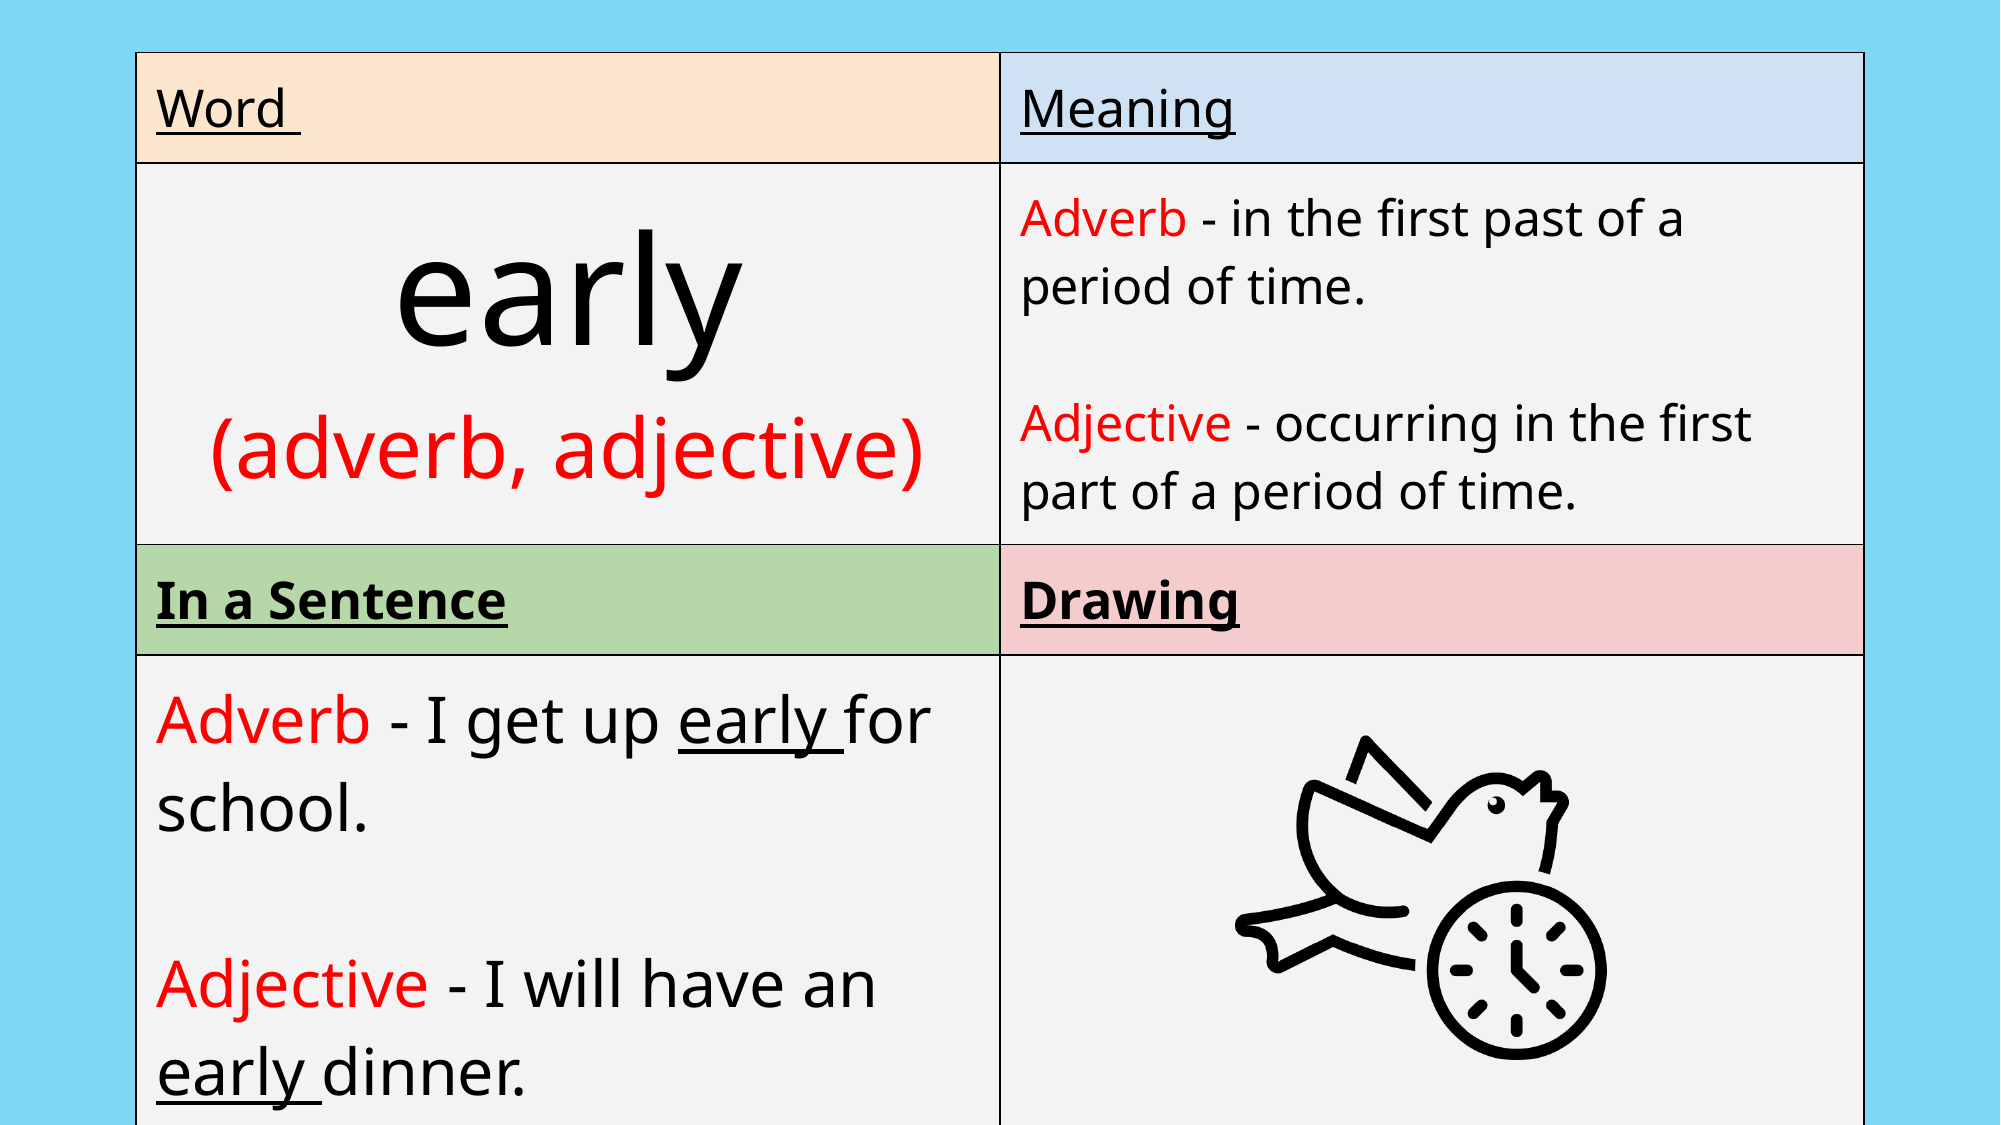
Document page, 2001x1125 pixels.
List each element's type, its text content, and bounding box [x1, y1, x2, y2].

table_cell Adverb - I get up early for school. Adjective - I will have an early dinner. [137, 656, 999, 1125]
table_cell [1001, 656, 1863, 1125]
table_header Meaning [1001, 53, 1863, 162]
table_header Word [137, 53, 999, 162]
table_cell In a Sentence [137, 545, 999, 654]
table_cell early (adverb, adjective) [137, 164, 999, 544]
table_cell Drawing [1001, 545, 1863, 654]
picture [1188, 712, 1653, 1085]
table_cell Adverb - in the first past of a period of time. Adjective - occurring in the first part of a period of time. [1001, 164, 1863, 544]
